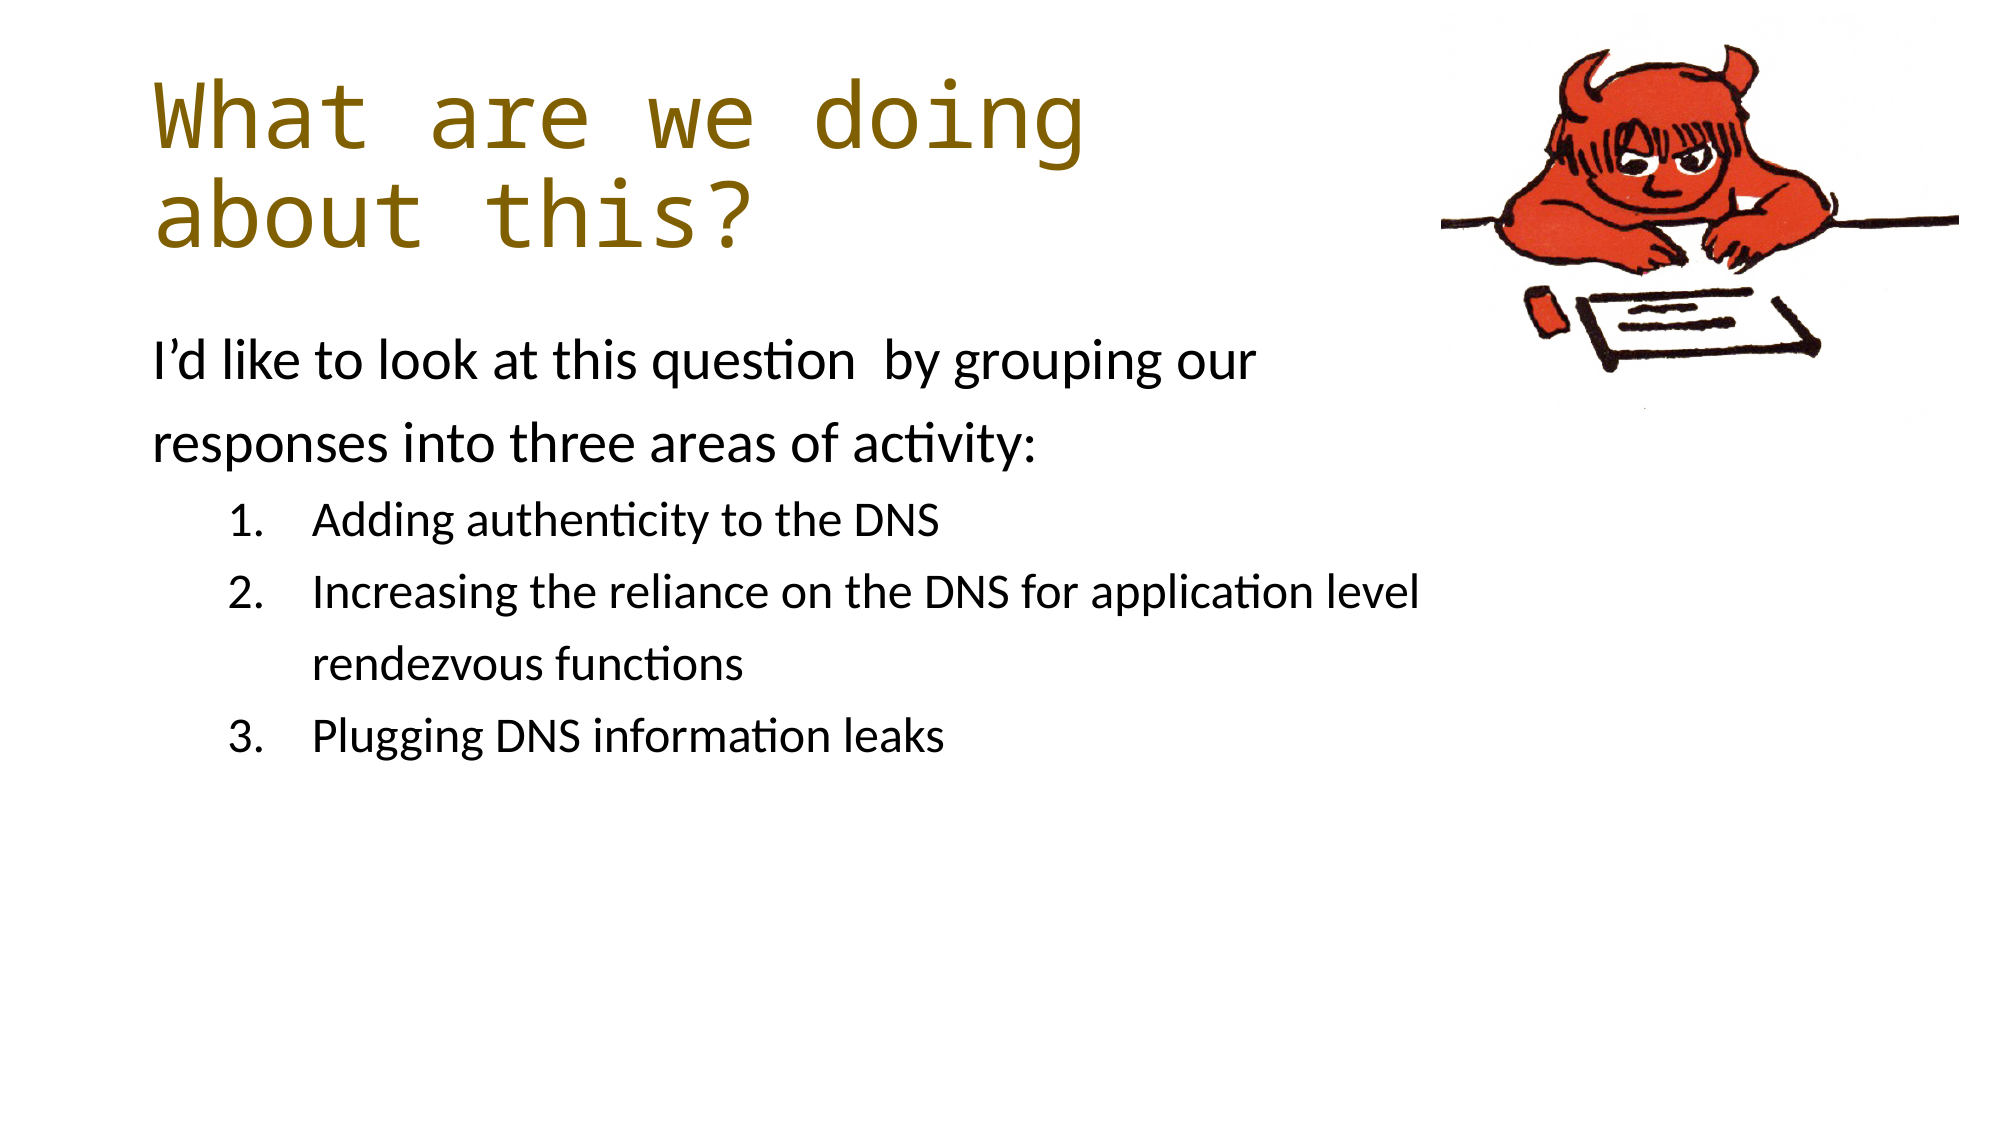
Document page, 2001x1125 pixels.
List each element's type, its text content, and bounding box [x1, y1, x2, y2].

title What are we doing about this? [137, 59, 1413, 278]
list I’d like to look at this question by grouping our responses into three areas of activity: Adding authenticity to the DNS Increasing the reliance on the DNS for application level rendezvous functions Plugging DNS information leaks [137, 299, 1457, 1014]
picture [1441, 13, 1959, 425]
